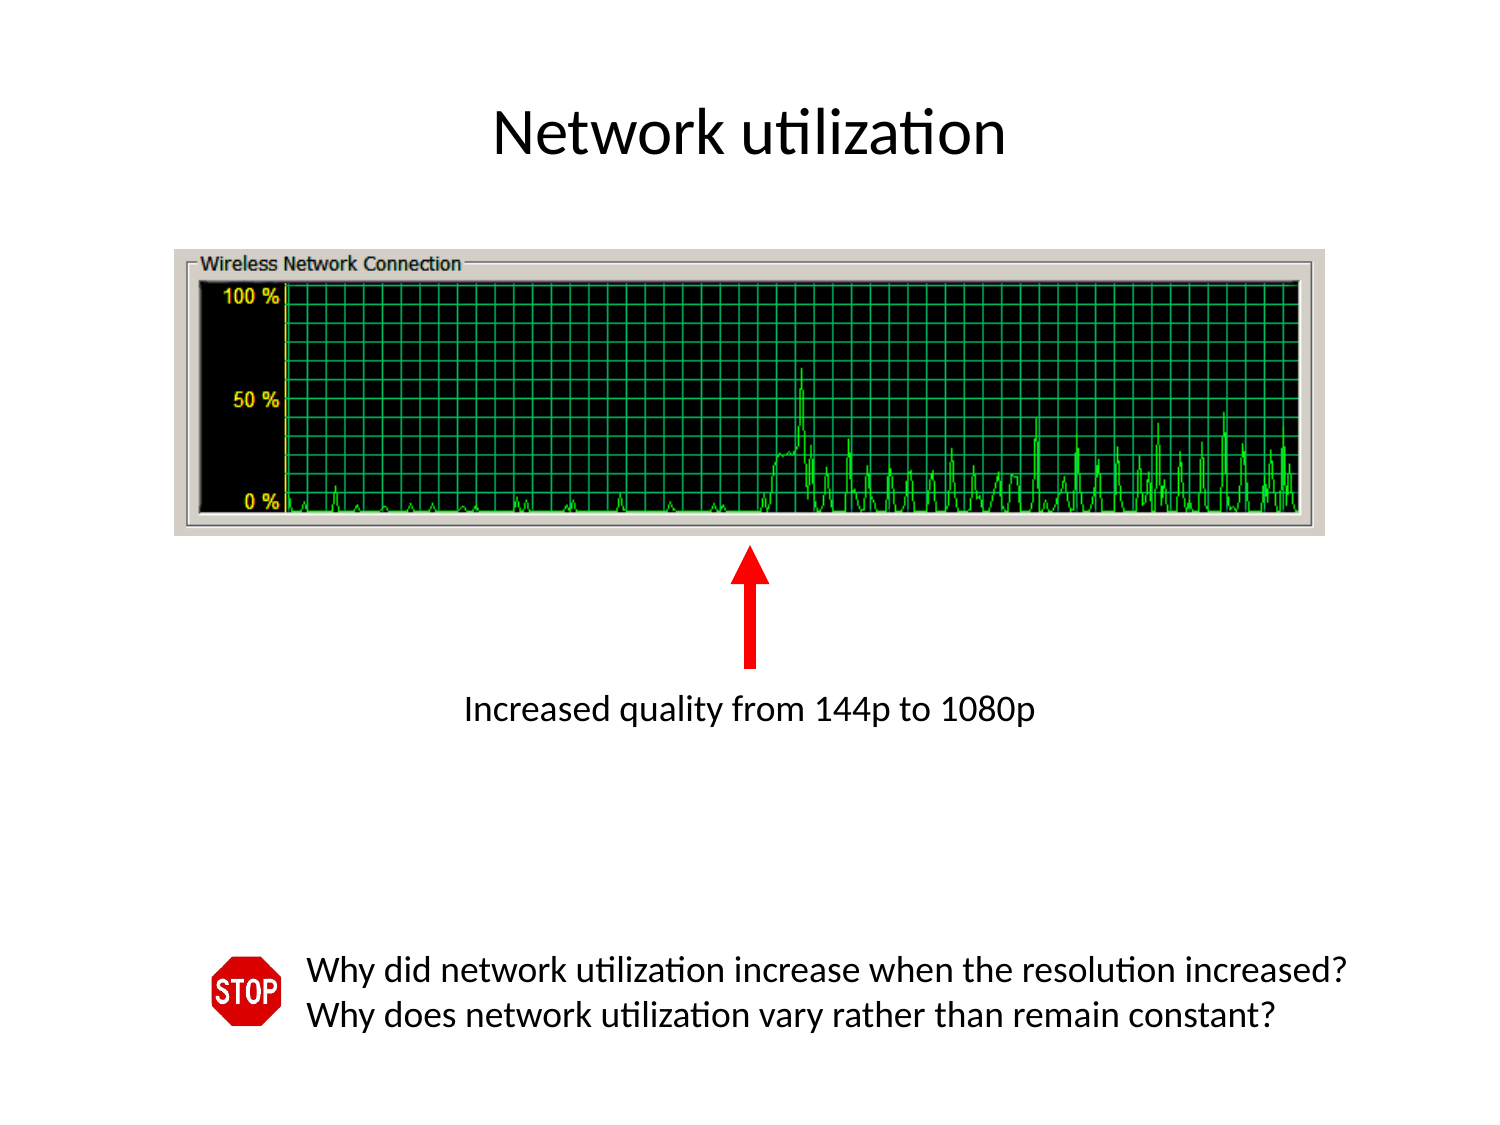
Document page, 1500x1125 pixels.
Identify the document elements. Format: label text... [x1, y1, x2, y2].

picture [209, 953, 283, 1028]
text_box Increased quality from 144p to 1080p [448, 676, 1051, 736]
text_box Why did network utilization increase when the resolution increased? Why does network utilization vary rather than remain constant? [291, 937, 1365, 1043]
text_box Network utilization [477, 80, 1023, 176]
picture [174, 249, 1326, 536]
